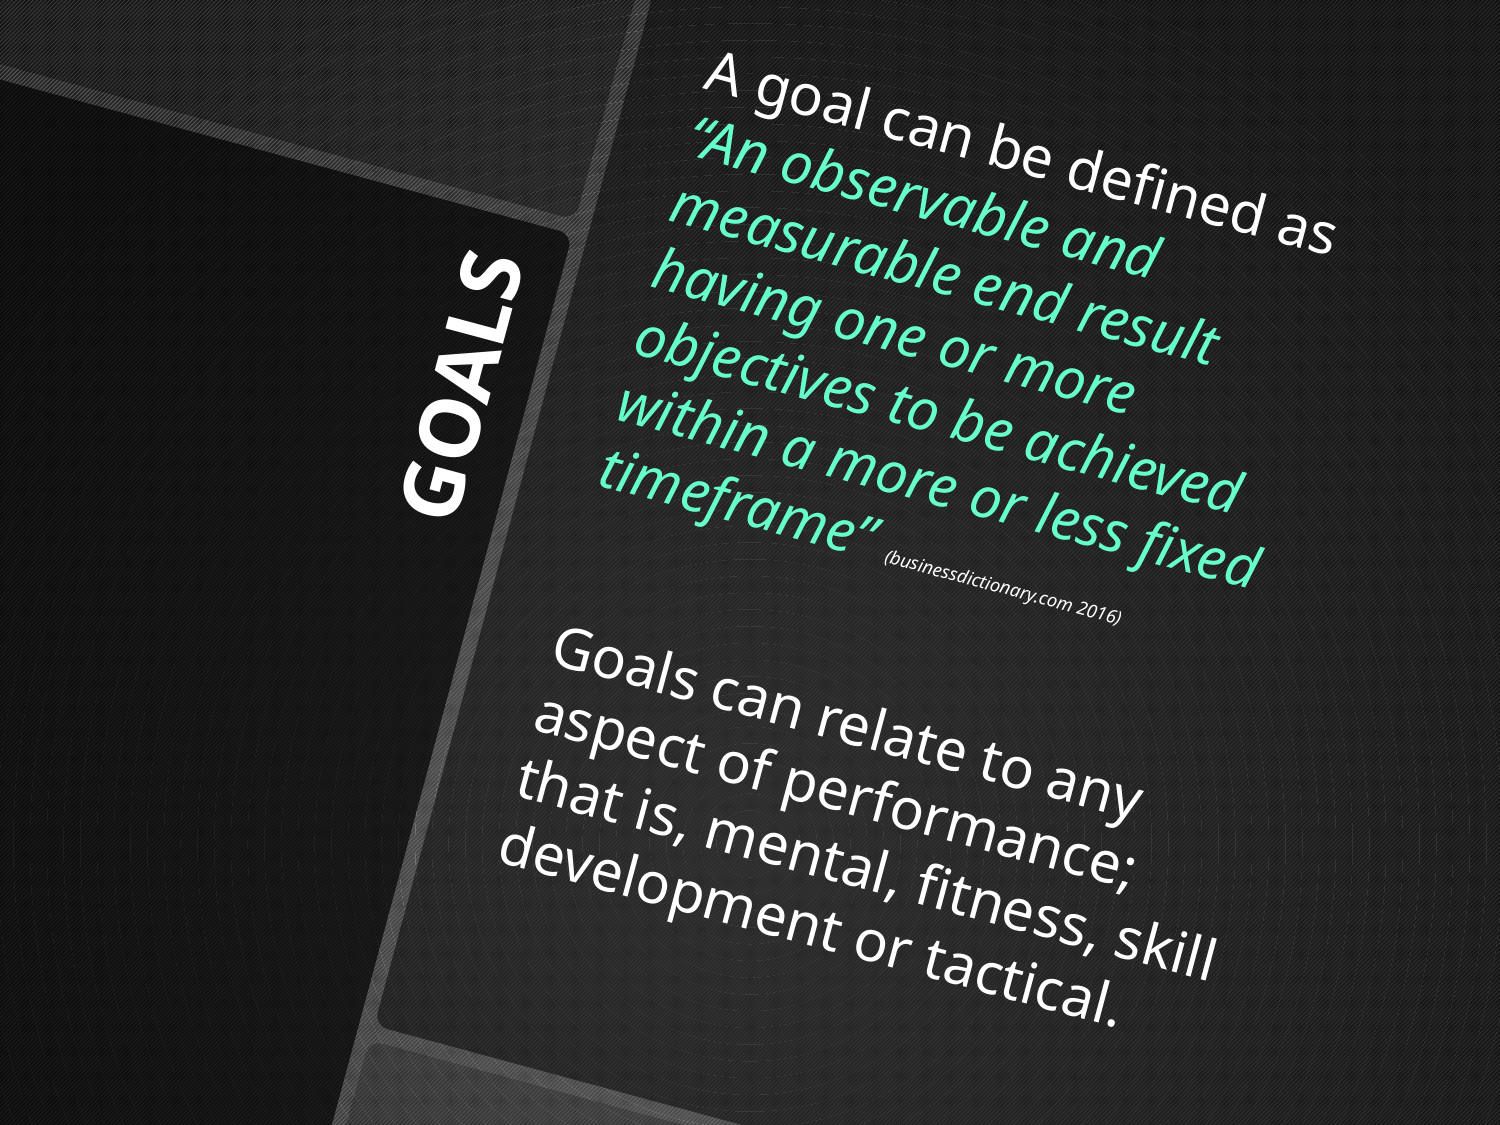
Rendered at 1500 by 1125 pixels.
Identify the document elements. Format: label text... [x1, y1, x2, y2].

title GOALS [69, 181, 554, 1056]
list A goal can be defined as “An observable and measurable end result having one or more objectives to be achieved within a more or less fixed timeframe” (businessdictionary.com 2016) Goals can relate to any aspect of performance; that is, mental, fitness, skill development or tactical. [475, 21, 1444, 1075]
